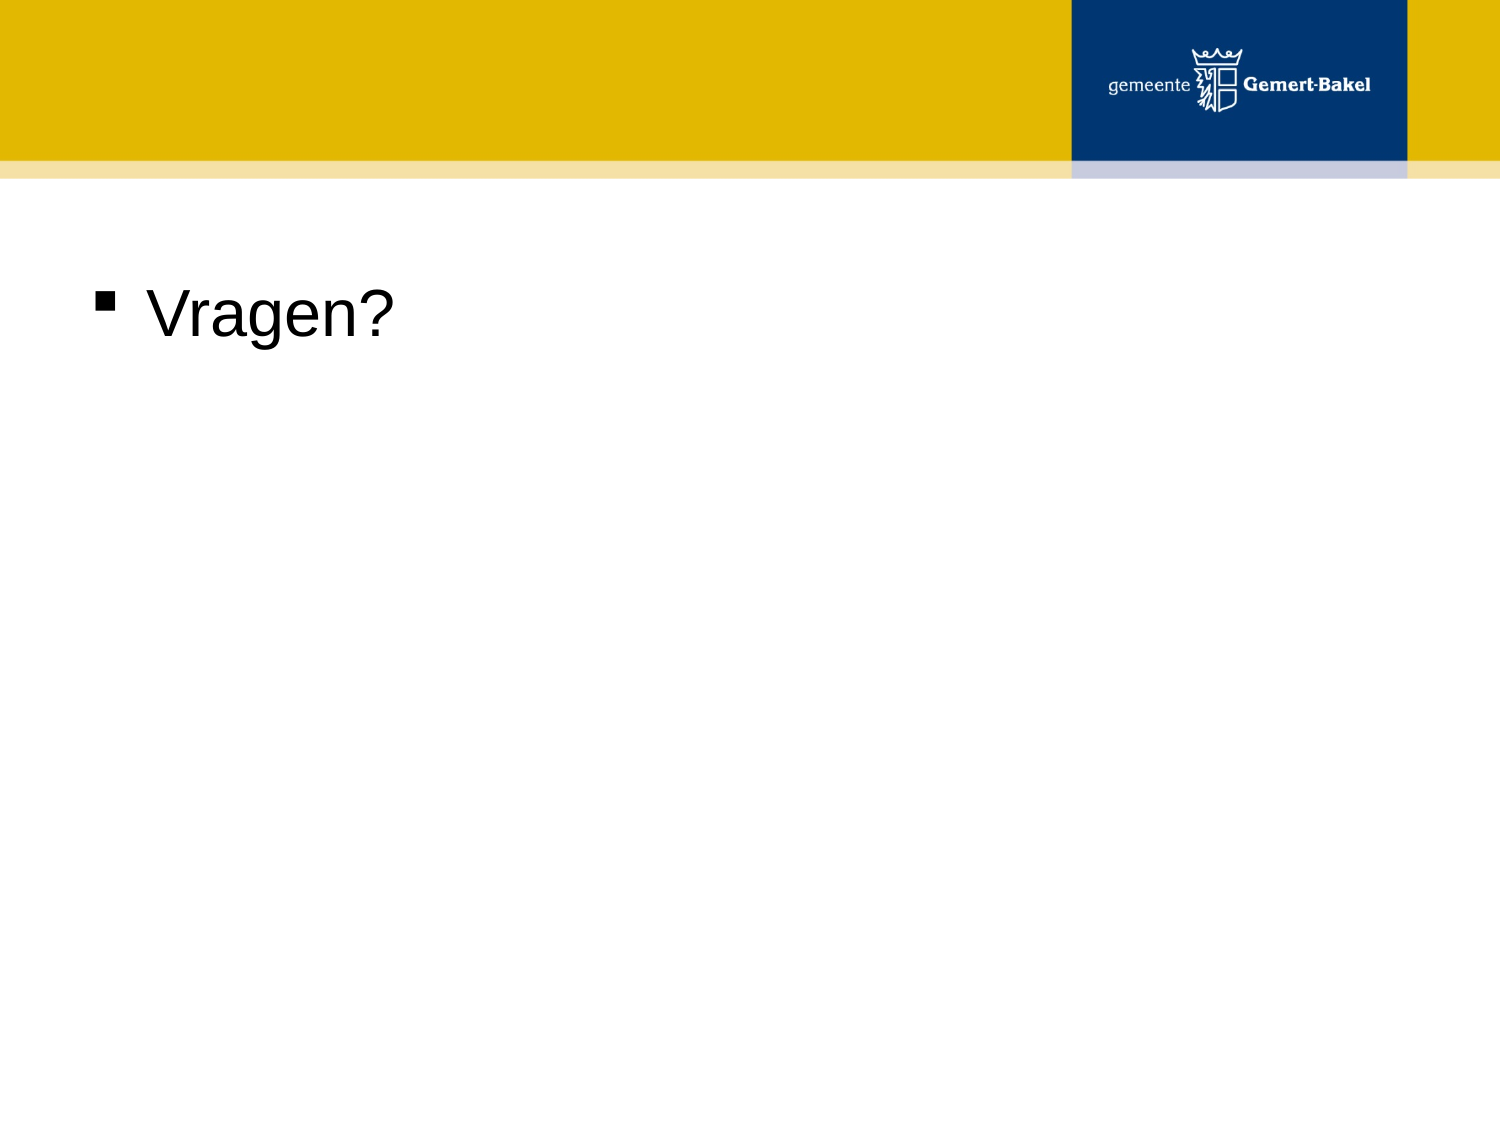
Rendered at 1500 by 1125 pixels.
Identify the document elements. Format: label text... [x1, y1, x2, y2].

picture [0, 0, 1500, 179]
list Vragen? [75, 262, 1408, 1005]
